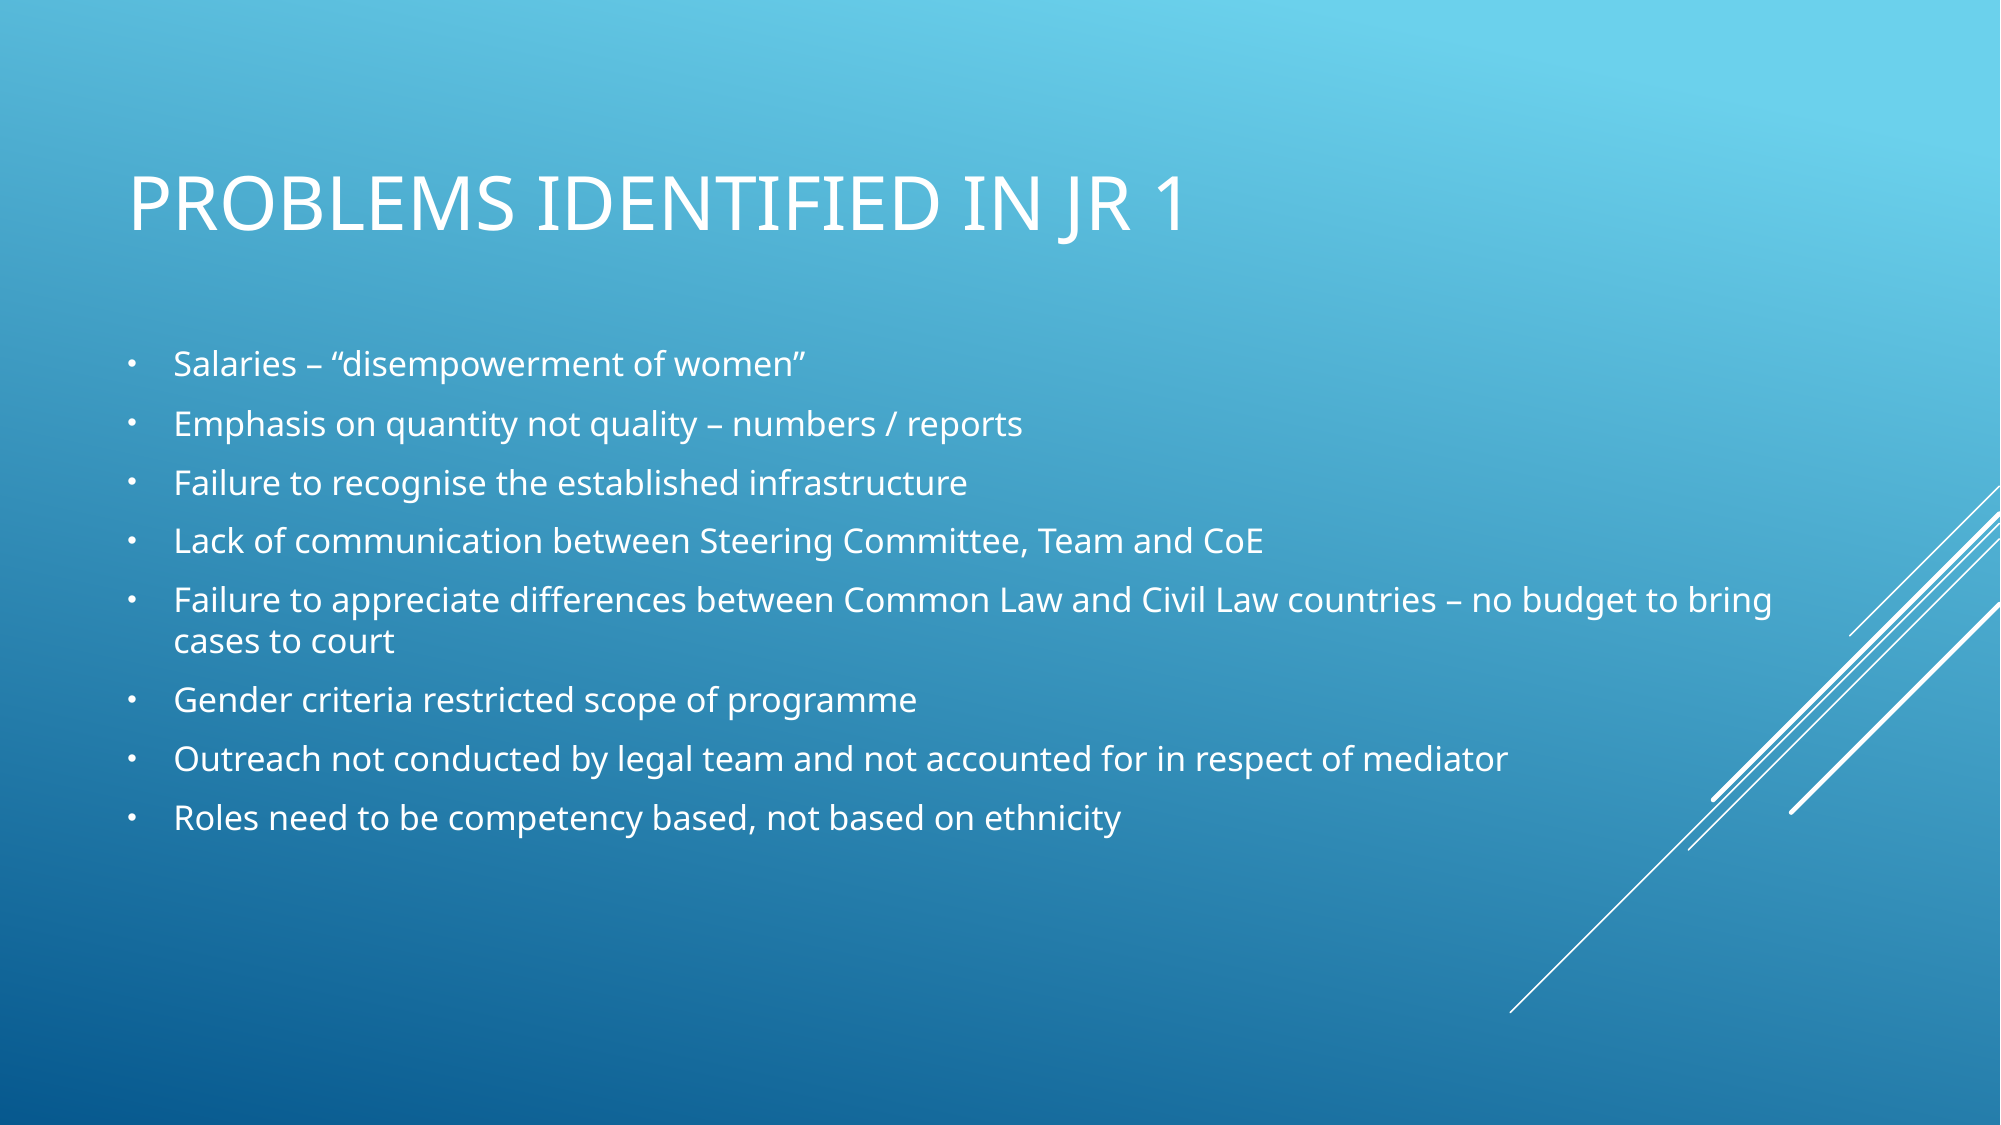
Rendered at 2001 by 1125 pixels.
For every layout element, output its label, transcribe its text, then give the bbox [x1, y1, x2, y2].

list Salaries – “disempowerment of women” Emphasis on quantity not quality – numbers / reports Failure to recognise the established infrastructure Lack of communication between Steering Committee, Team and CoE Failure to appreciate differences between Common Law and Civil Law countries – no budget to bring cases to court Gender criteria restricted scope of programme Outreach not conducted by legal team and not accounted for in respect of mediator Roles need to be competency based, not based on ethnicity [112, 335, 1836, 846]
title Problems identified in jr 1 [112, 136, 1513, 253]
